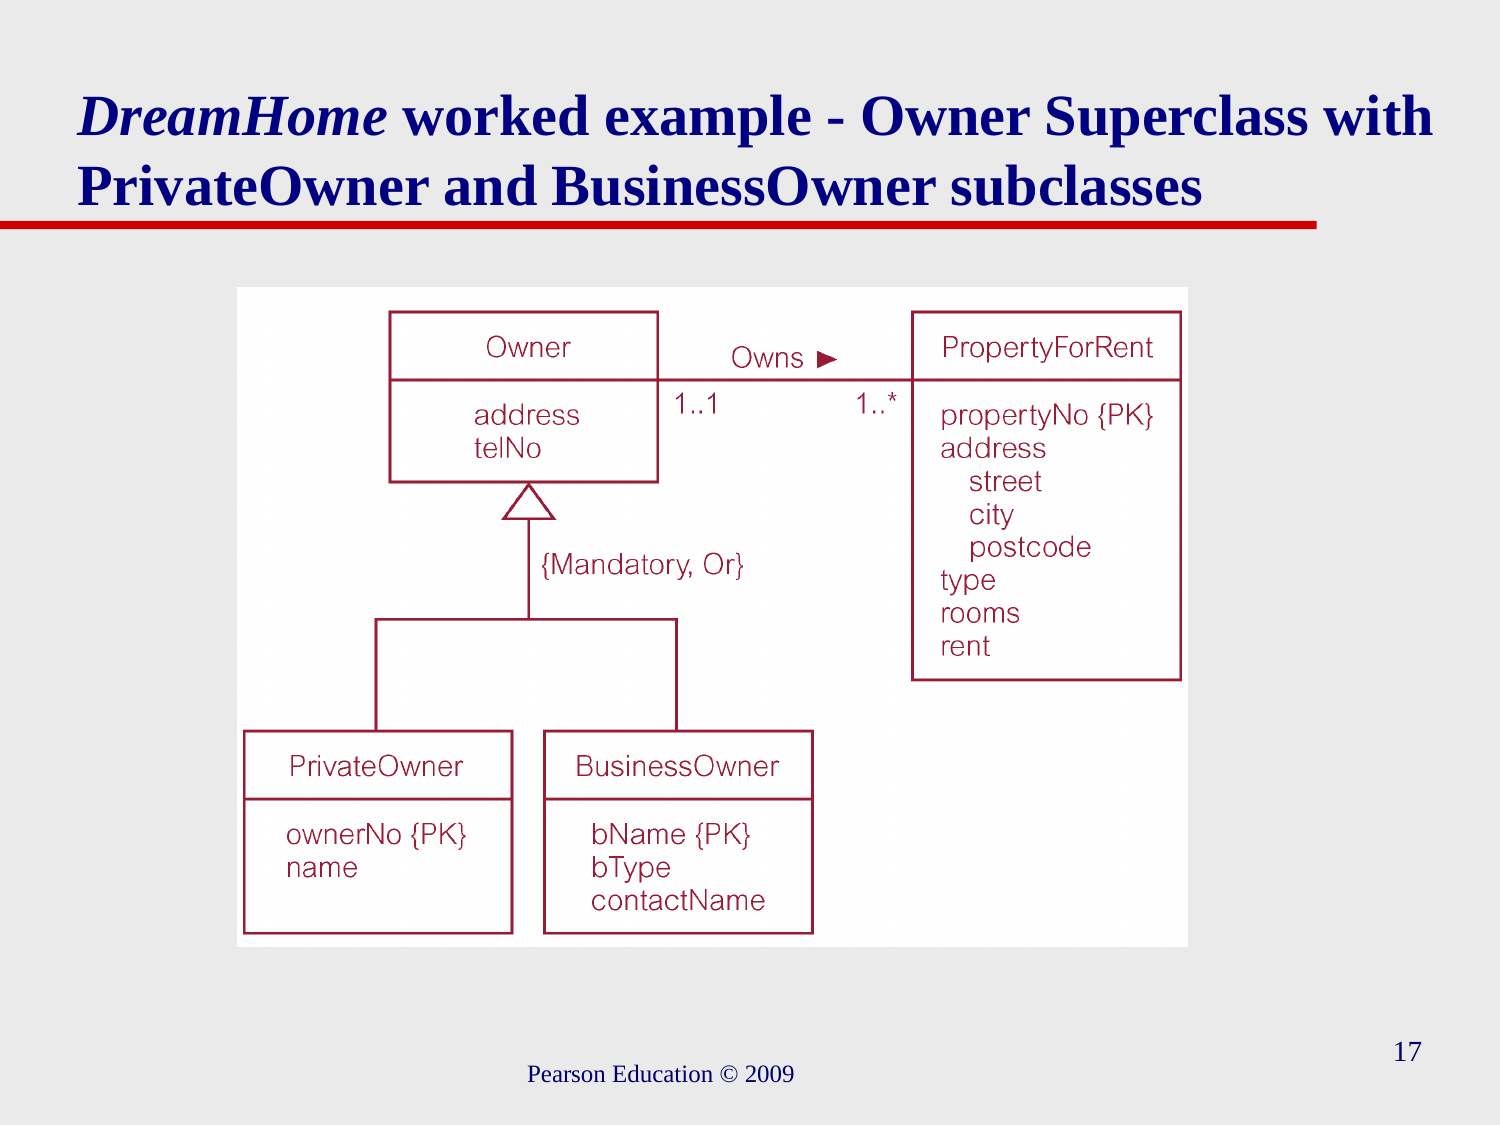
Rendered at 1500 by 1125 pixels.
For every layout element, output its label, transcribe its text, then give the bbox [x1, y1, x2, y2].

text_box Pearson Education © 2009 [512, 1050, 1038, 1095]
picture [237, 287, 1188, 947]
title DreamHome worked example - Owner Superclass with PrivateOwner and BusinessOwner subclasses [62, 43, 1463, 226]
slide_number 17 [1124, 1012, 1438, 1088]
